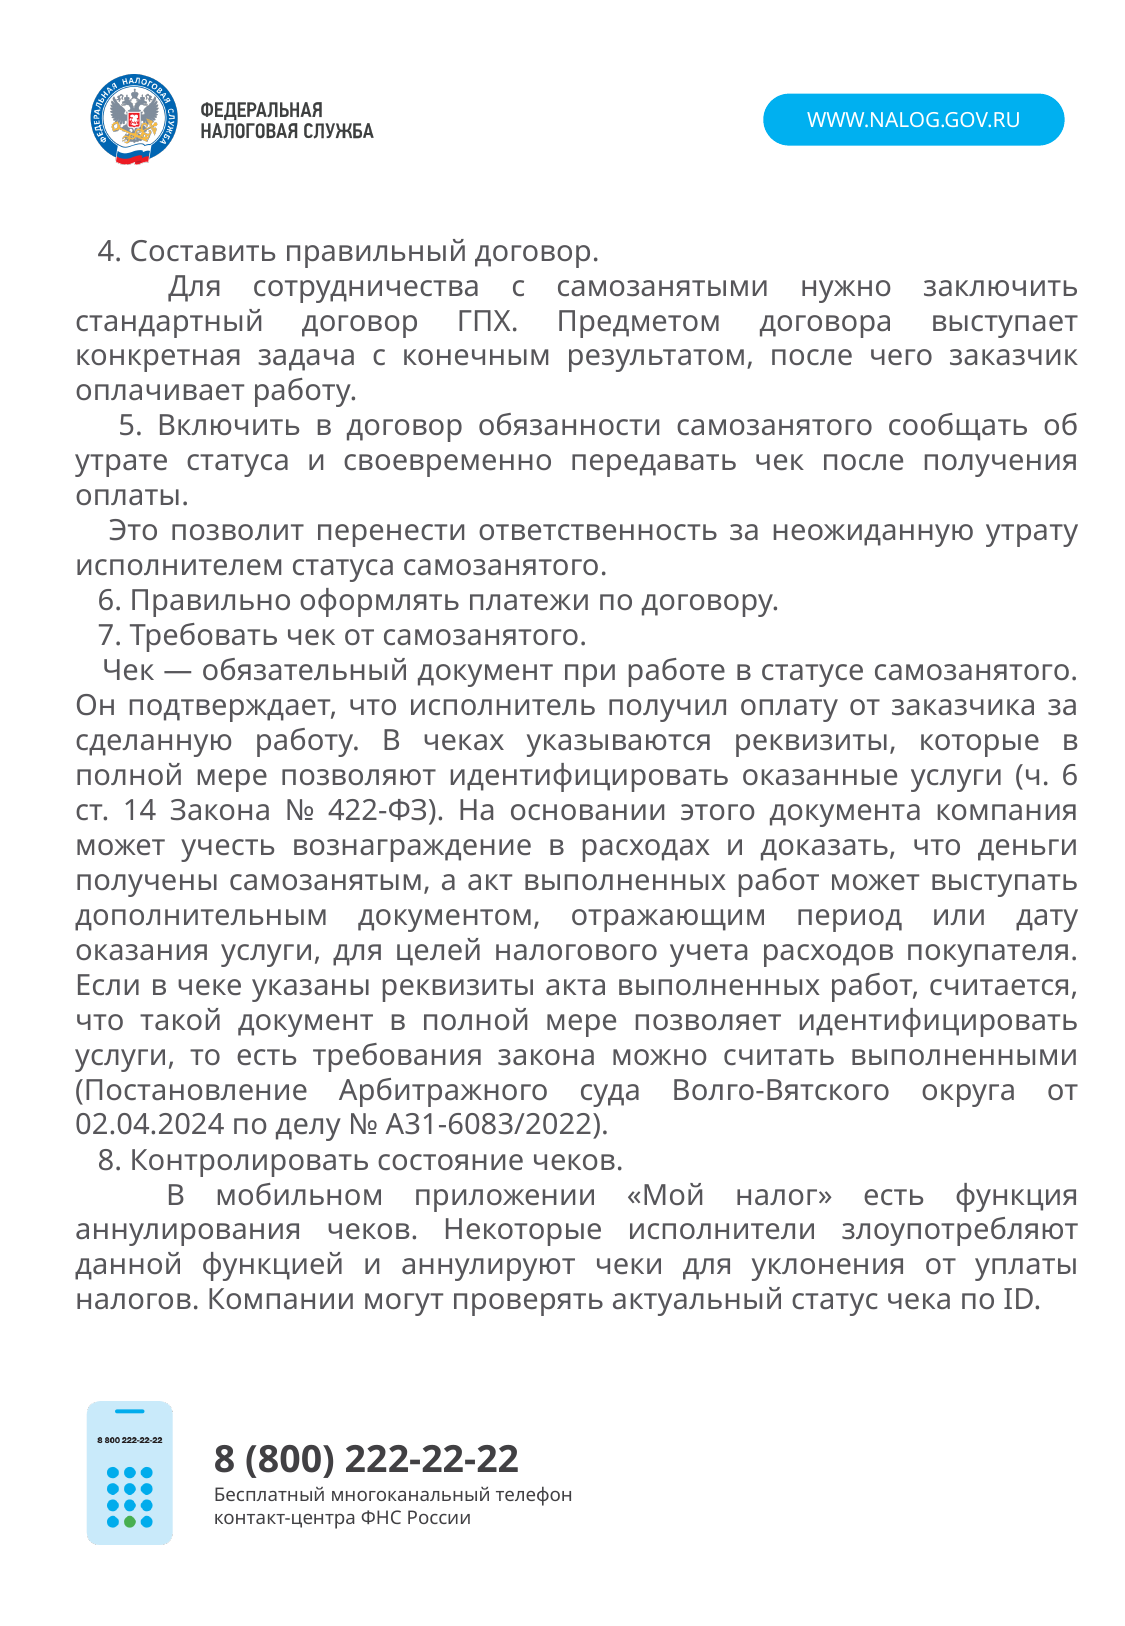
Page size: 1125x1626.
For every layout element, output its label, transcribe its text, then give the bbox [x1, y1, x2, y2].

picture [86, 1401, 173, 1546]
text_box 4. Составить правильный договор. Для сотрудничества с самозанятыми нужно заключить стандартный договор ГПХ. Предметом договора выступает конкретная задача с конечным результатом, после чего заказчик оплачивает работу. 5. Включить в договор обязанности самозанятого сообщать об утрате статуса и своевременно передавать чек после получения оплаты. Это позволит перенести ответственность за неожиданную утрату исполнителем статуса самозанятого. 6. Правильно оформлять платежи по договору. 7. Требовать чек от самозанятого. Чек — обязательный документ при работе в статусе самозанятого. Он подтверждает, что исполнитель получил оплату от заказчика за сделанную работу. В чеках указываются реквизиты, которые в полной мере позволяют идентифицировать оказанные услуги (ч. 6 ст. 14 Закона № 422-ФЗ). На основании этого документа компания может учесть вознаграждение в расходах и доказать, что деньги получены самозанятым, а акт выполненных работ может выступать дополнительным документом, отражающим период или дату оказания услуги, для целей налогового учета расходов покупателя. Если в чеке указаны реквизиты акта выполненных работ, считается, что такой документ в полной мере позволяет идентифицировать услуги, то есть требования закона можно считать выполненными (Постановление Арбитражного суда Волго-Вятского округа от 02.04.2024 по делу № А31-6083/2022). 8. Контролировать состояние чеков. В мобильном приложении «Мой налог» есть функция аннулирования чеков. Некоторые исполнители злоупотребляют данной функцией и аннулируют чеки для уклонения от уплаты налогов. Компании могут проверять актуальный статус чека по ID. [60, 164, 1094, 1568]
text_box WWW.NALOG.GOV.RU [763, 93, 1065, 146]
picture [89, 73, 374, 165]
